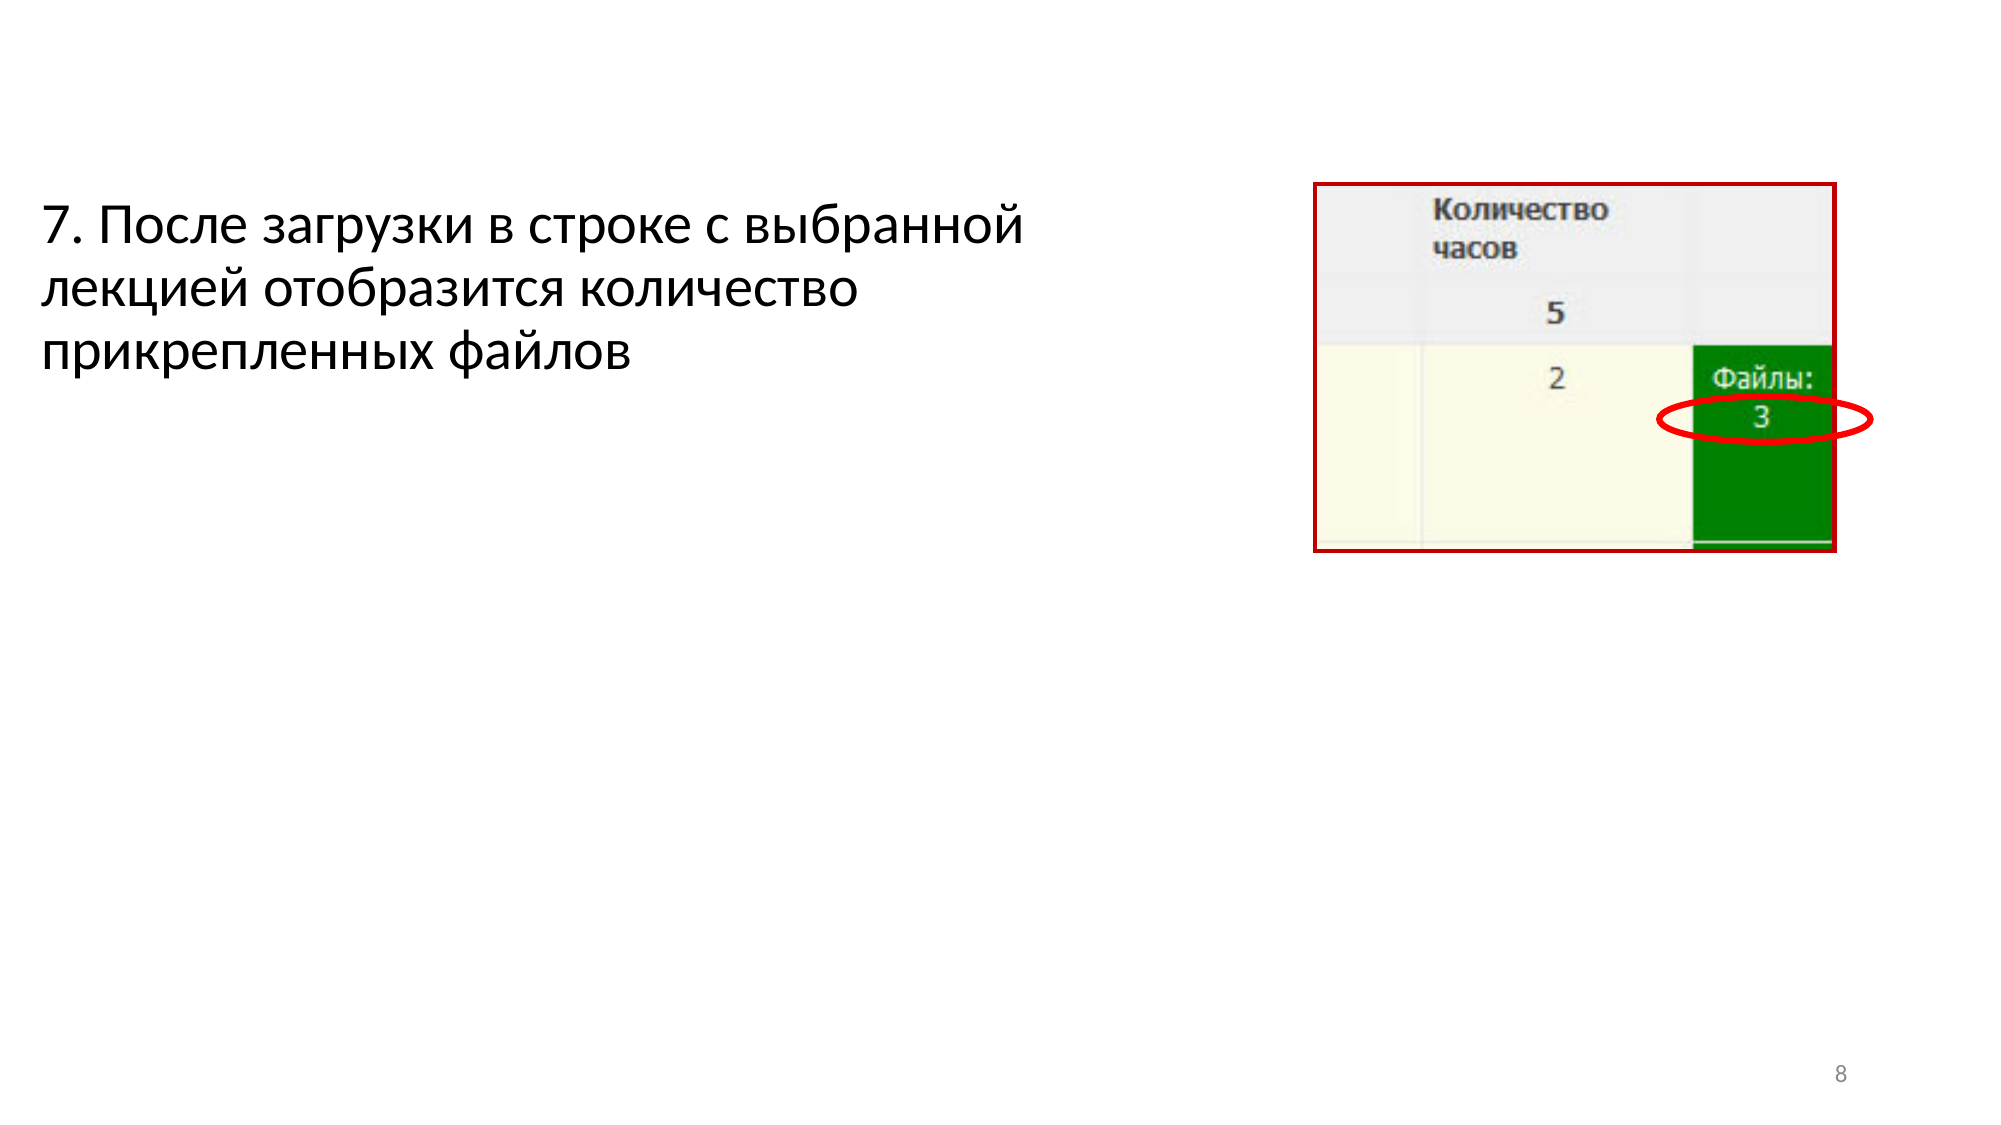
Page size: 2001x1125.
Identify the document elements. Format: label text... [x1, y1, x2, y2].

picture [1317, 186, 1833, 549]
slide_number 8 [1412, 1042, 1863, 1103]
text_box 7. После загрузки в строке с выбранной лекцией отобразится количество прикрепленных файлов [25, 186, 1203, 569]
text_box [1833, 400, 1872, 438]
